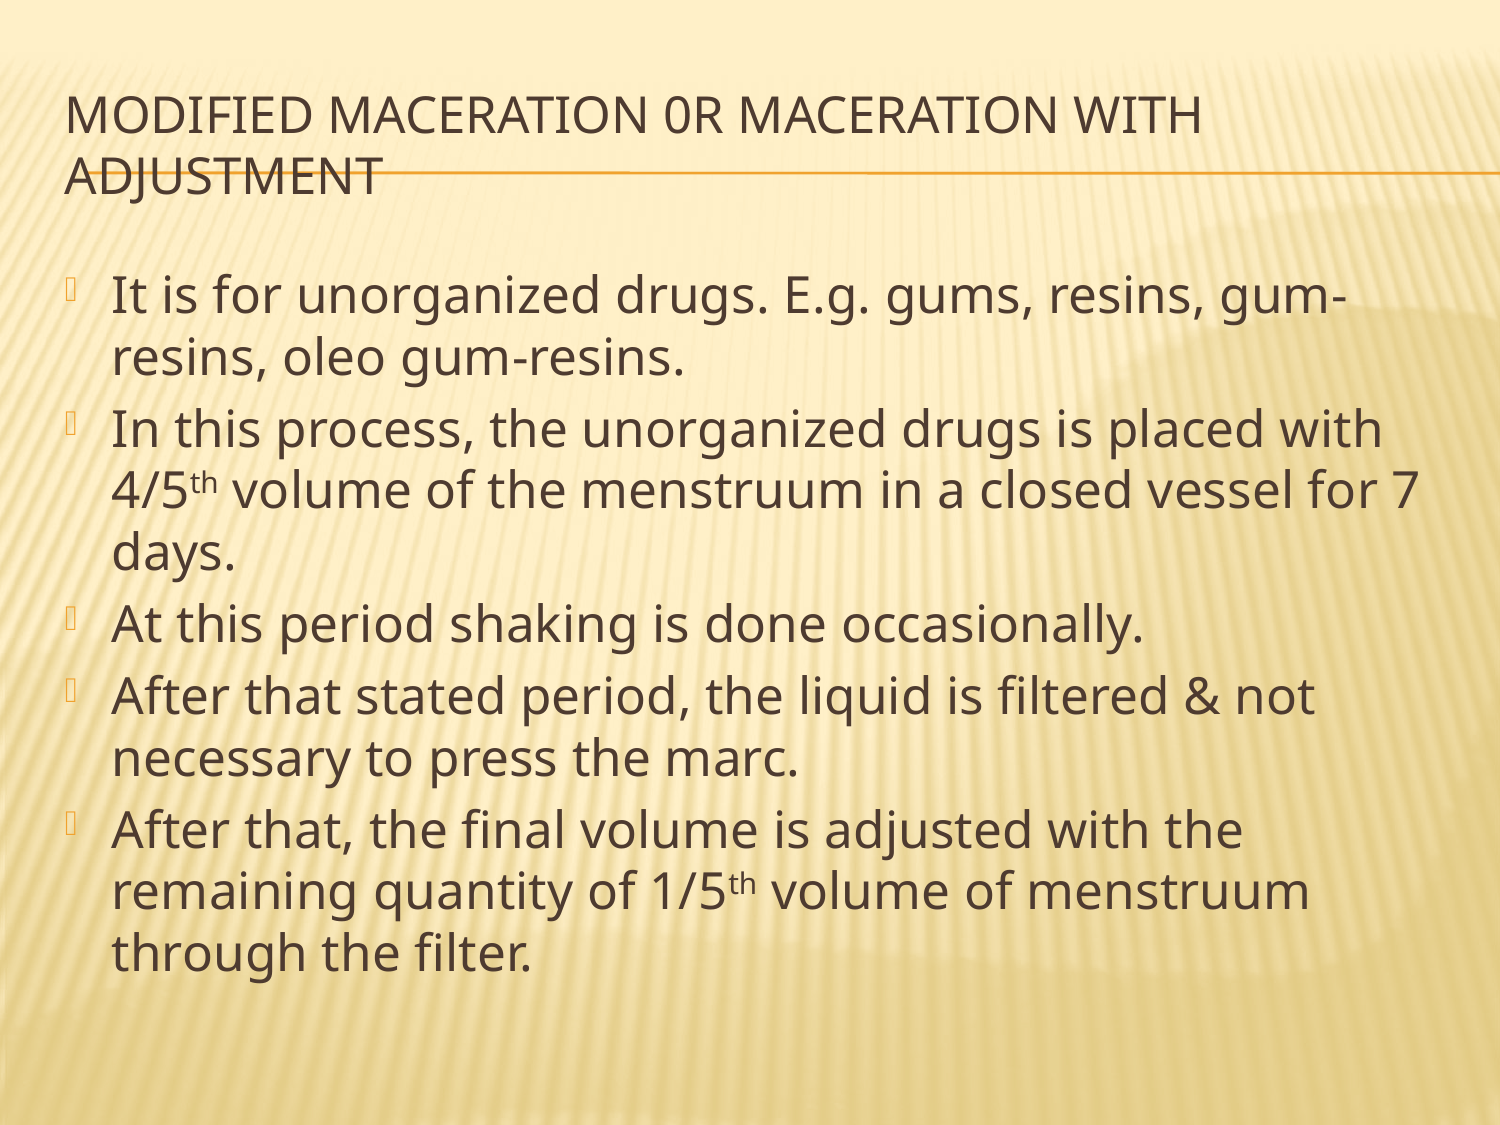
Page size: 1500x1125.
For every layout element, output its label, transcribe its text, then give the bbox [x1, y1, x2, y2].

title Modified maceration 0r maceration with adjustment [50, 75, 1475, 213]
list It is for unorganized drugs. E.g. gums, resins, gum-resins, oleo gum-resins. In this process, the unorganized drugs is placed with 4/5th volume of the menstruum in a closed vessel for 7 days. At this period shaking is done occasionally. After that stated period, the liquid is filtered & not necessary to press the marc. After that, the final volume is adjusted with the remaining quantity of 1/5th volume of menstruum through the filter. [50, 254, 1475, 998]
